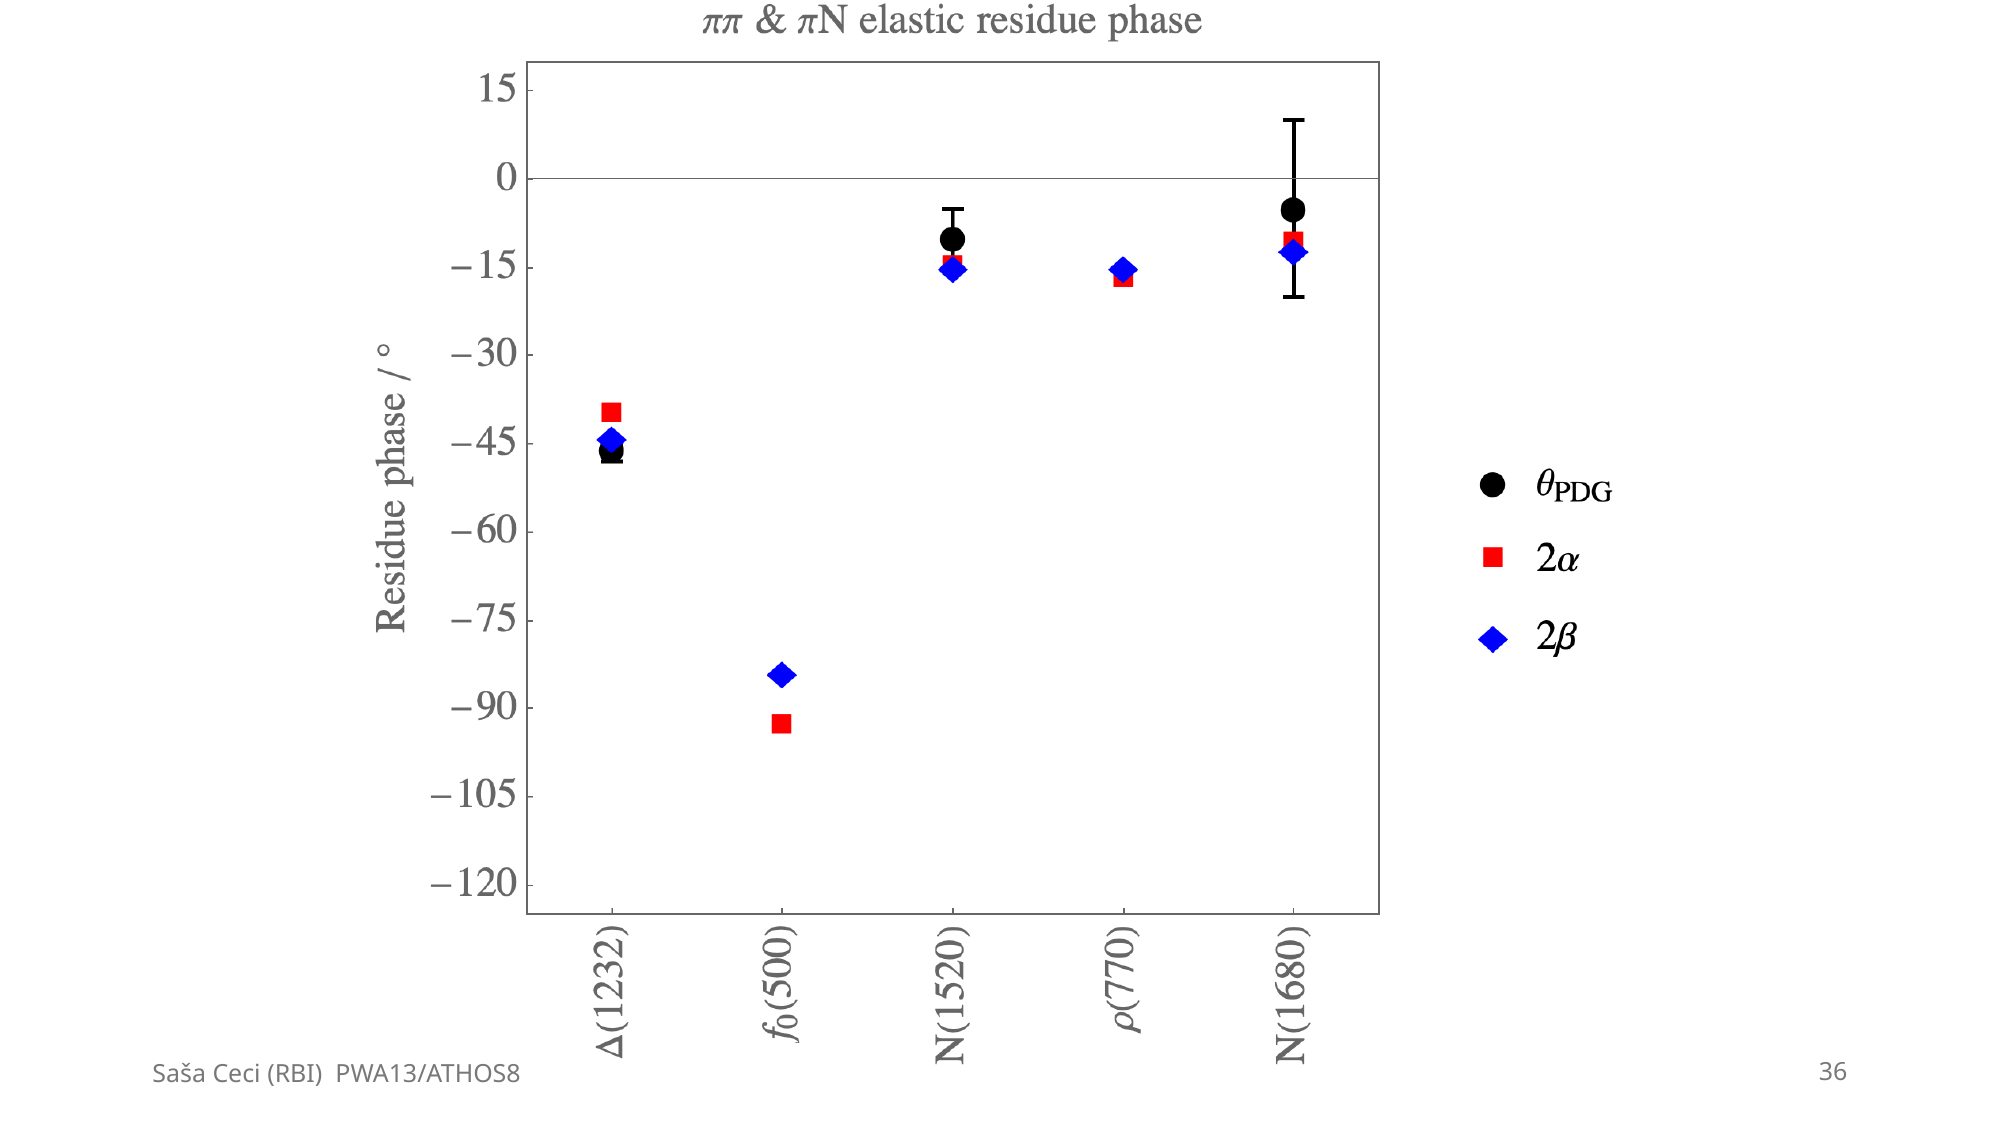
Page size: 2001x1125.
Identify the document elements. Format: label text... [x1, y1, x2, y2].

picture [372, 0, 1628, 1125]
slide_number 36 [1628, 1042, 1863, 1103]
slide_number Saša Ceci (RBI) PWA13/ATHOS8 [137, 1042, 372, 1103]
